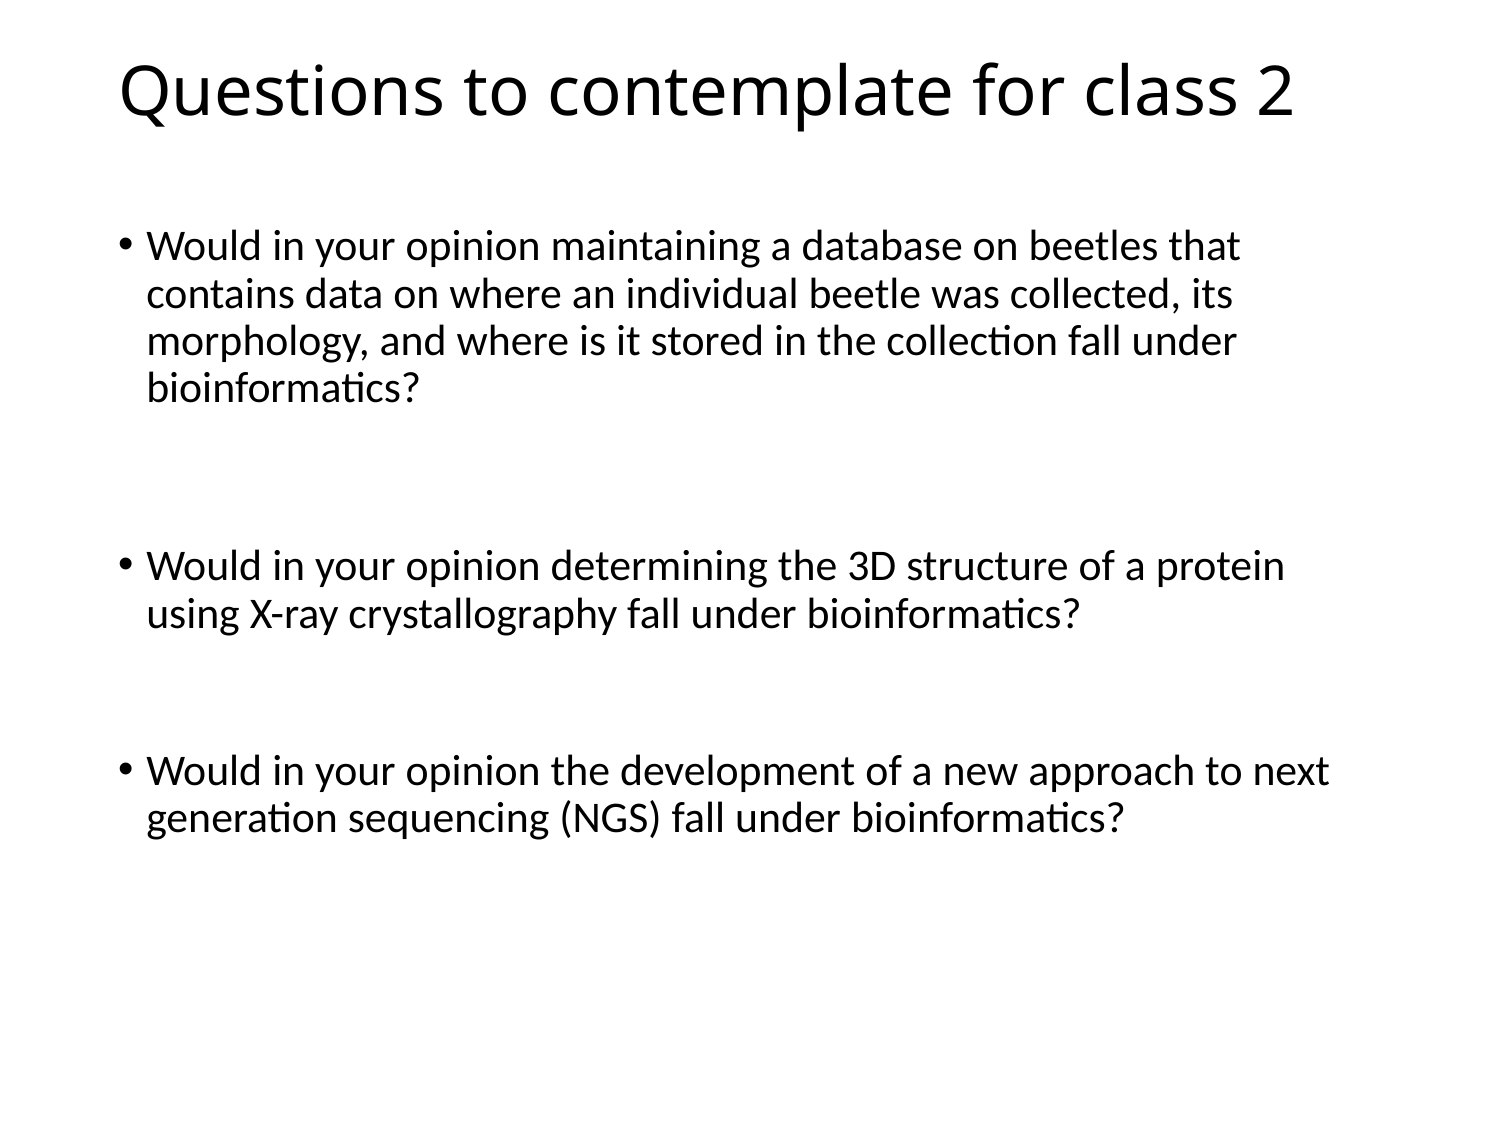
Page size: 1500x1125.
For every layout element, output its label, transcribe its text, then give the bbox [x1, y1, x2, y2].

title Questions to contemplate for class 2 [103, 37, 1397, 150]
list Would in your opinion maintaining a database on beetles that contains data on where an individual beetle was collected, its morphology, and where is it stored in the collection fall under bioinformatics? Would in your opinion determining the 3D structure of a protein using X-ray crystallography fall under bioinformatics? Would in your opinion the development of a new approach to next generation sequencing (NGS) fall under bioinformatics? [103, 215, 1397, 1113]
